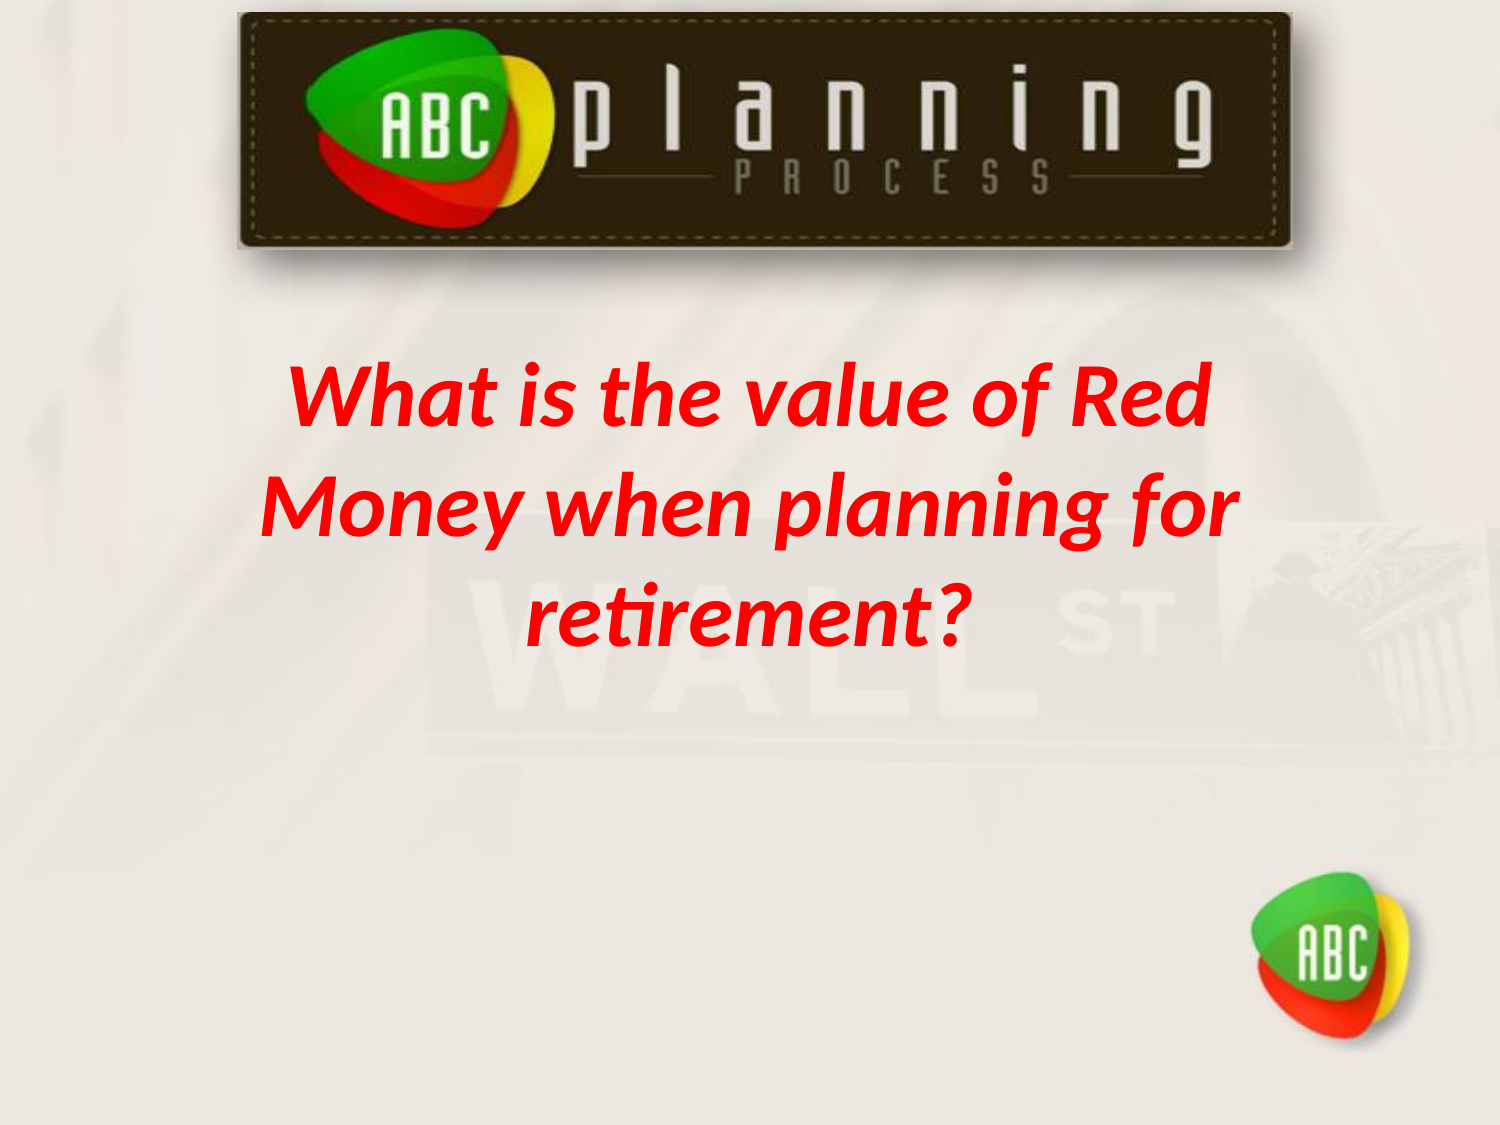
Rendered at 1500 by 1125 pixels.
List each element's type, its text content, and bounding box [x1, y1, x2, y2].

list What is the value of Red Money when planning for retirement? [174, 162, 1325, 863]
picture [0, 0, 1500, 1125]
